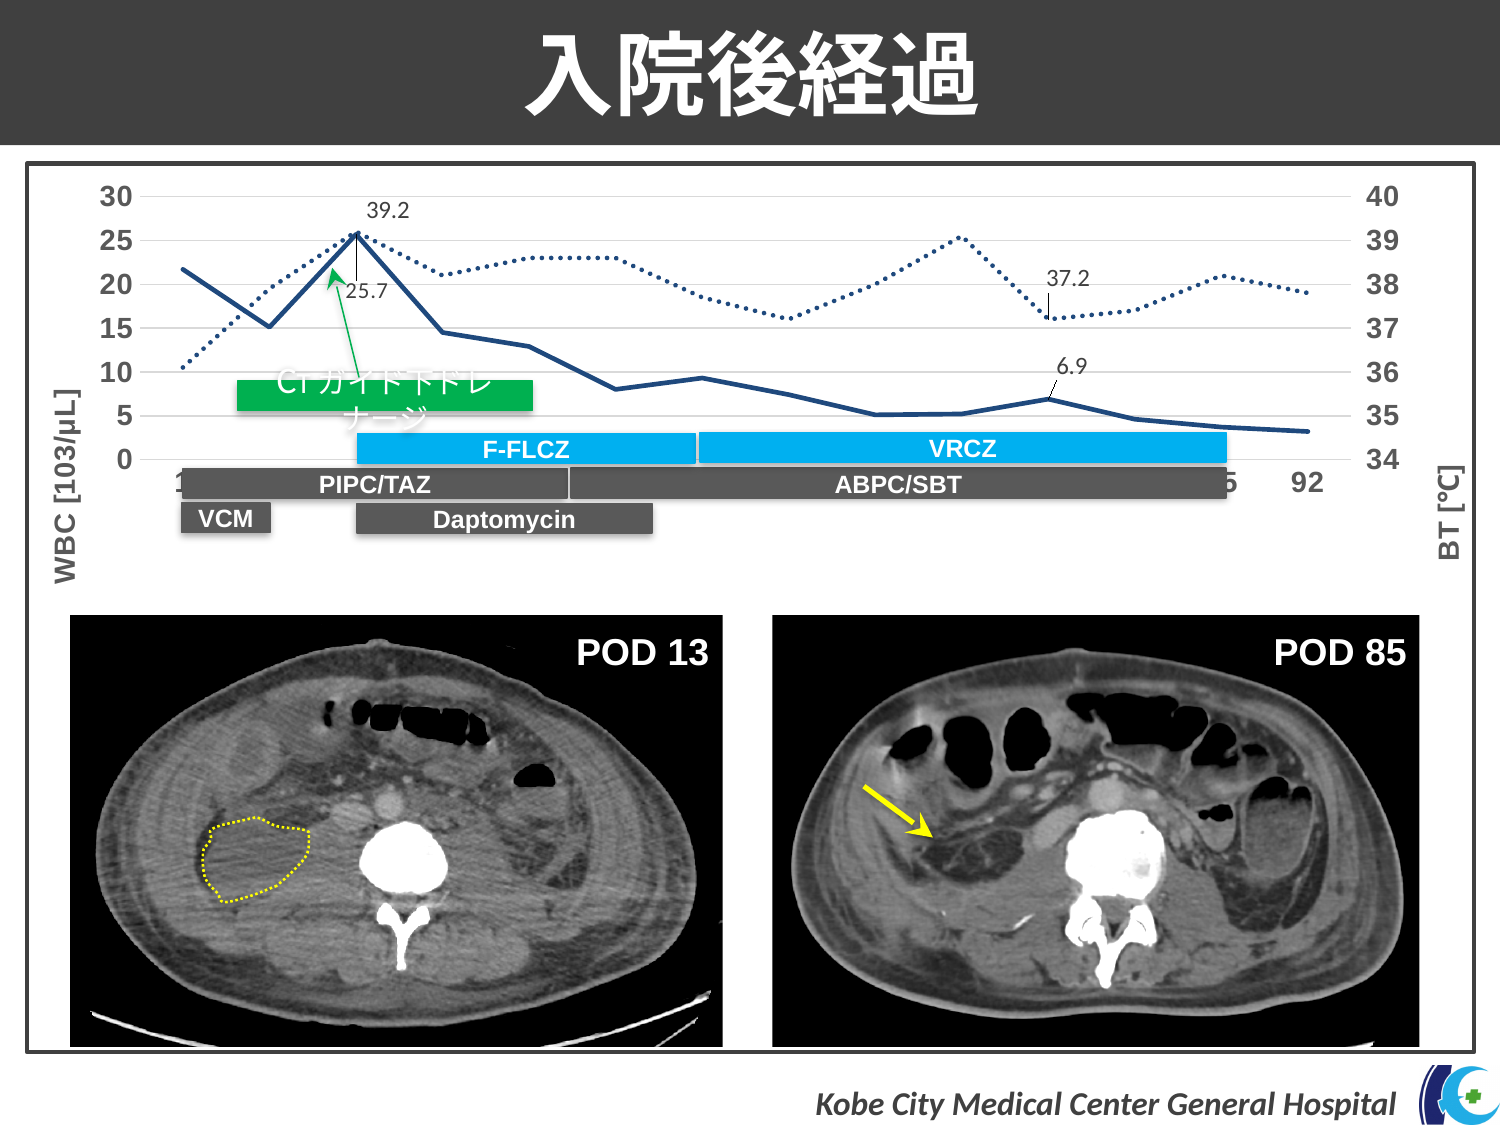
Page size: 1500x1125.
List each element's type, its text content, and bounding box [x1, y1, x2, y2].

picture [1419, 1065, 1500, 1125]
text_box Kobe City Medical Center General Hospital [800, 1074, 1414, 1125]
picture [69, 615, 723, 1047]
chart [26, 165, 1475, 1056]
picture [772, 615, 1420, 1047]
title 入院後経過 [0, 0, 1500, 146]
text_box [863, 785, 934, 838]
